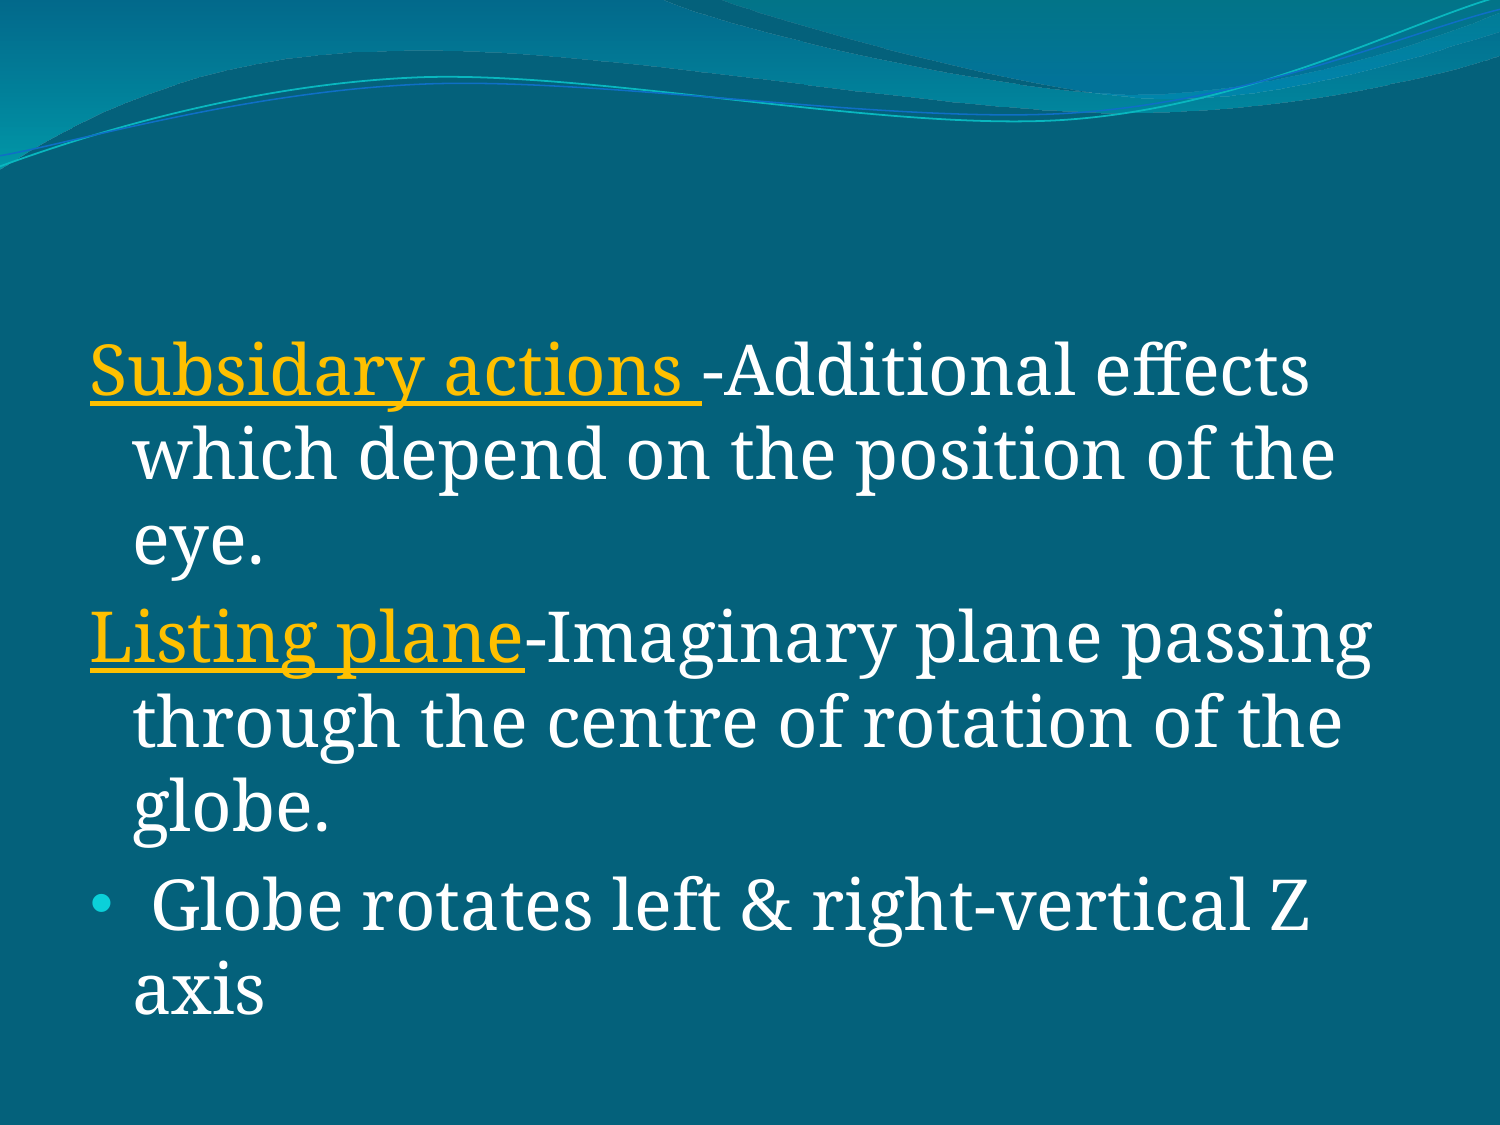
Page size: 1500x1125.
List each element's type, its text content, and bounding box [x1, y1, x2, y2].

list Subsidary actions -Additional effects which depend on the position of the eye. Listing plane-Imaginary plane passing through the centre of rotation of the globe. Globe rotates left & right-vertical Z axis [75, 317, 1425, 1038]
